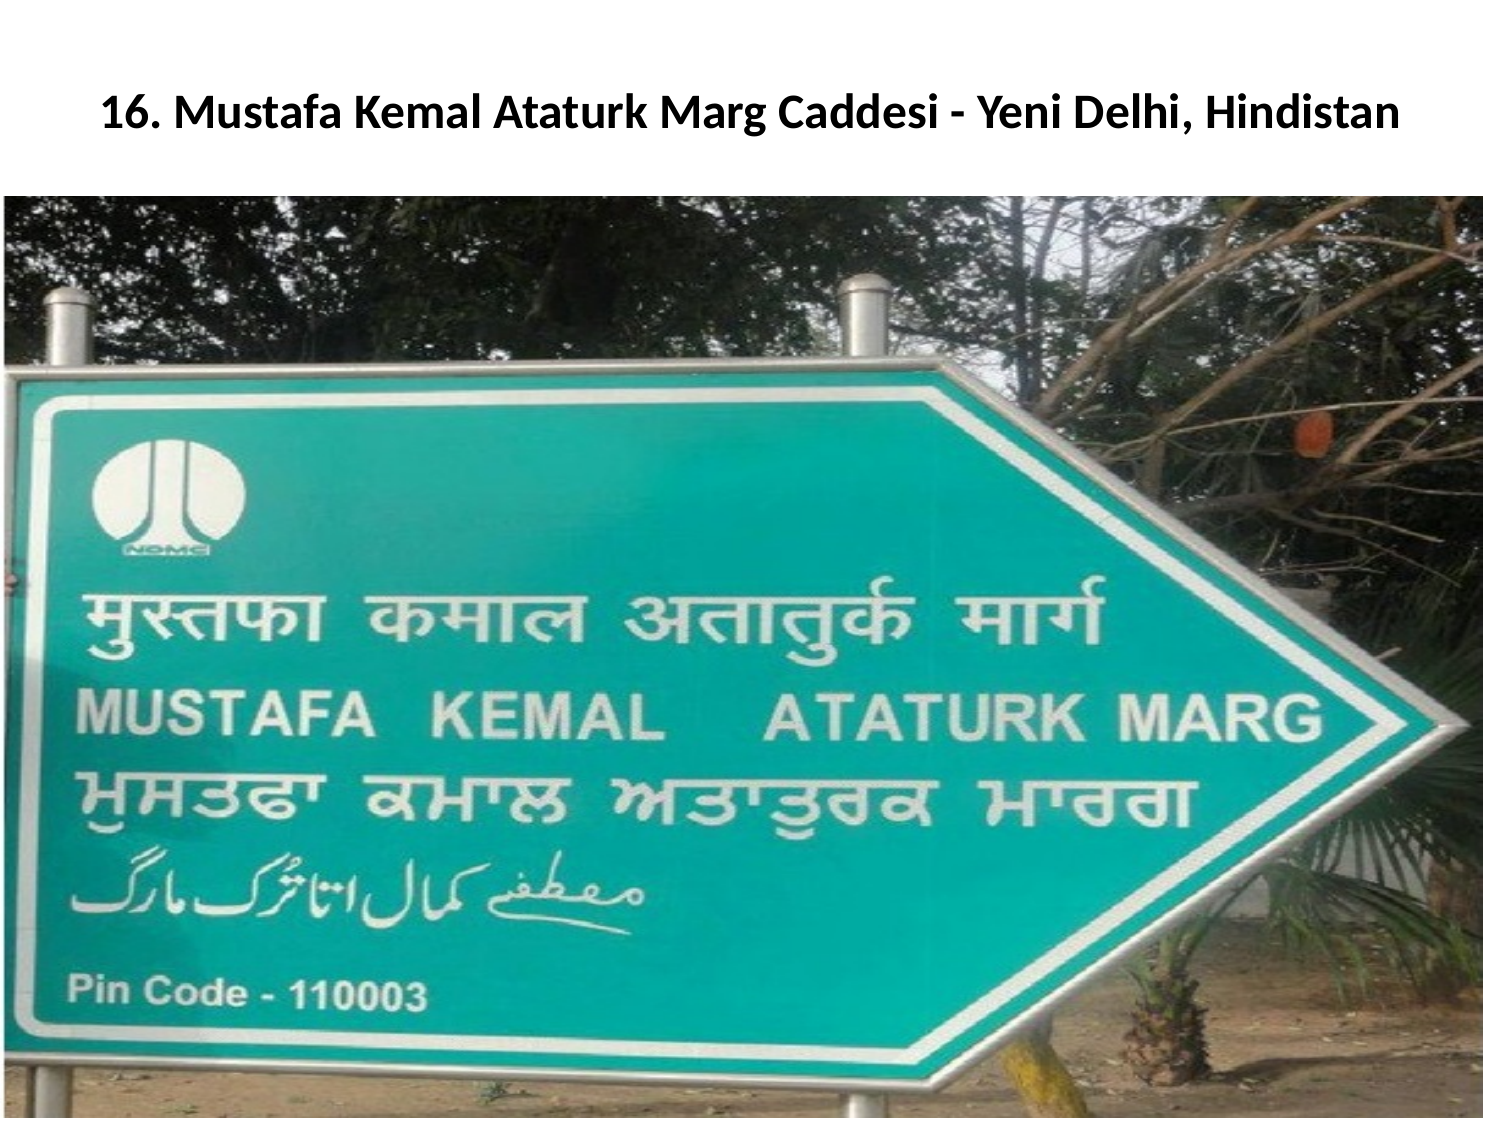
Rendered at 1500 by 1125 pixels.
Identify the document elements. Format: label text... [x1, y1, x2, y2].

title 16. Mustafa Kemal Ataturk Marg Caddesi - Yeni Delhi, Hindistan [75, 45, 1425, 194]
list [0, 195, 1483, 1118]
